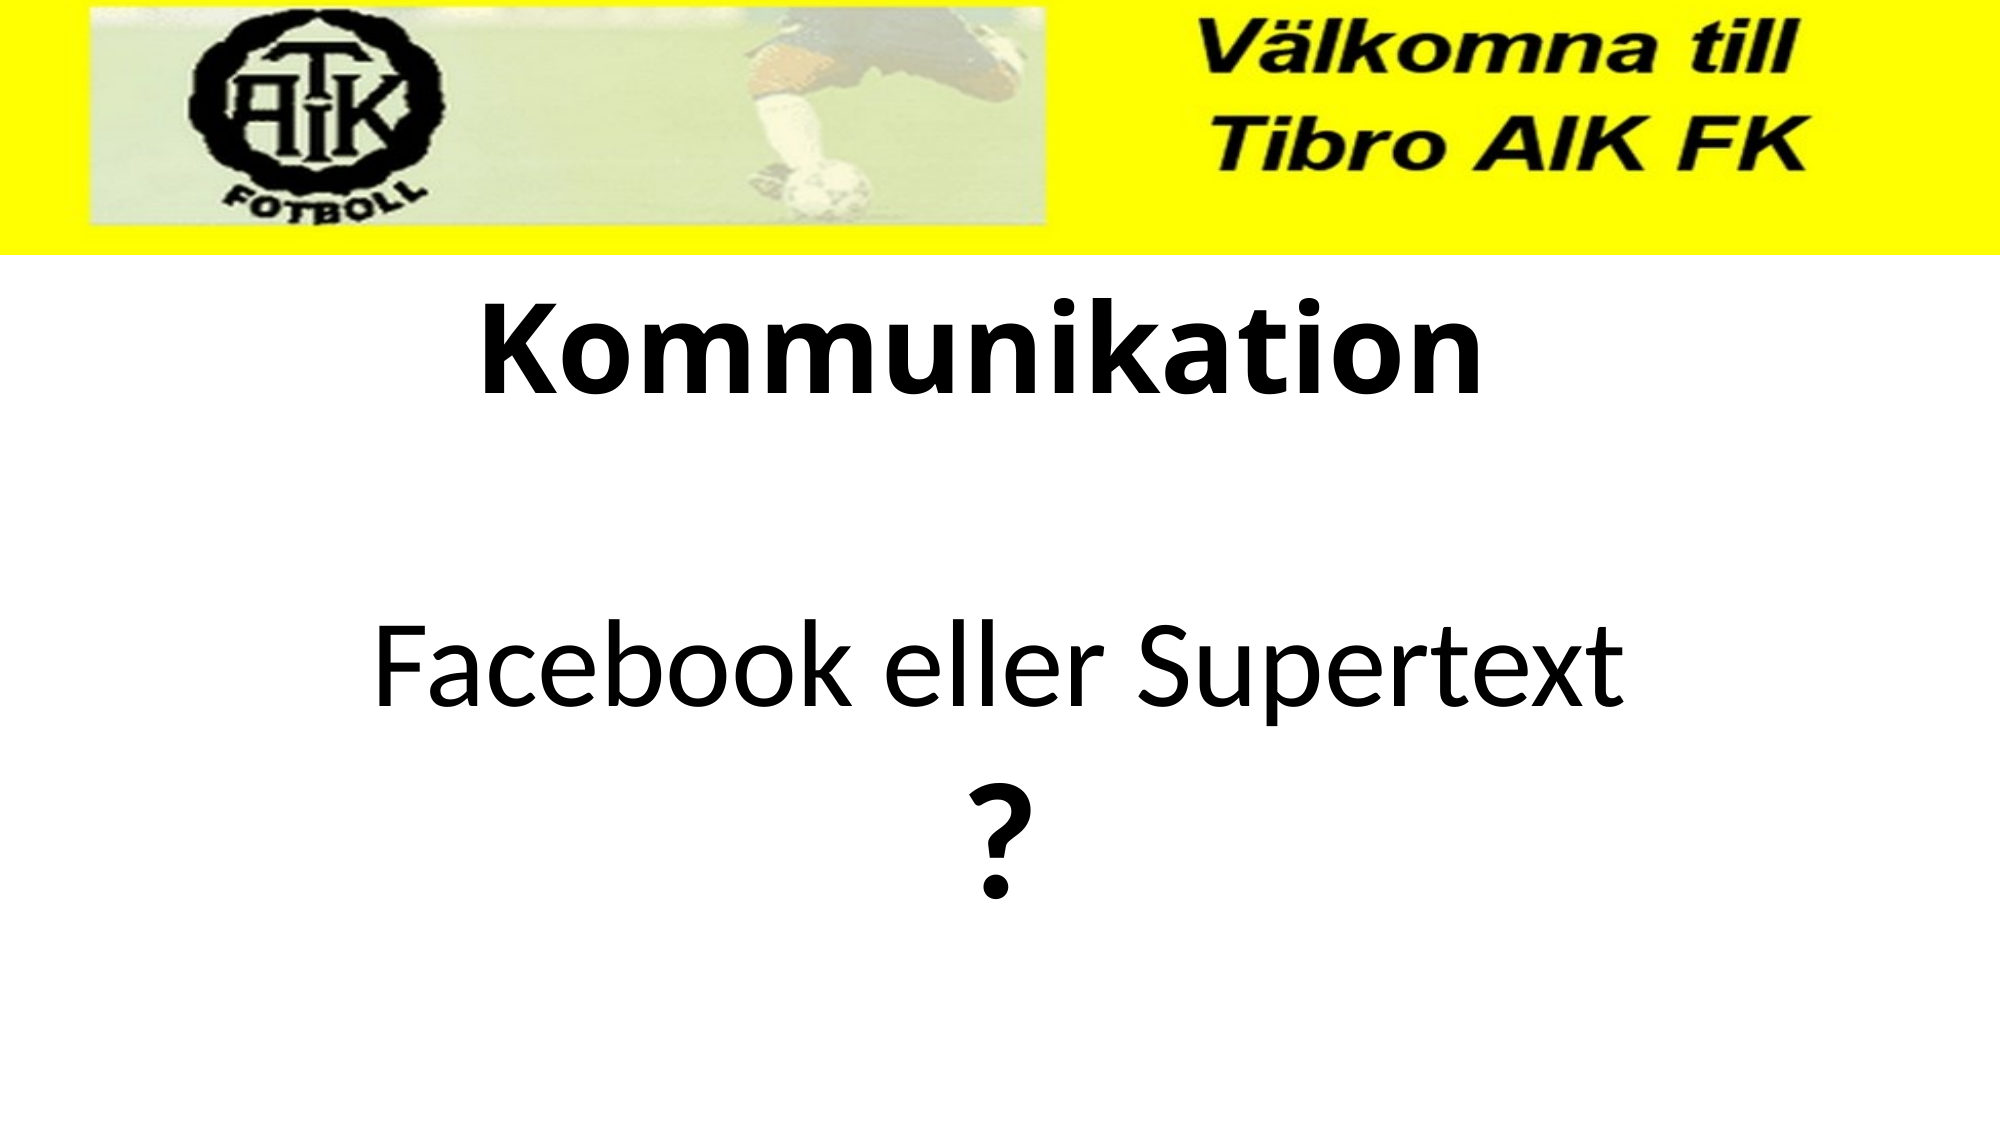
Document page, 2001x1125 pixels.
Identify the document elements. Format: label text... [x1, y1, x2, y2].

subtitle Facebook eller Supertext ? [249, 590, 1750, 1125]
title Kommunikation [249, 262, 1750, 429]
picture [0, 0, 2000, 255]
